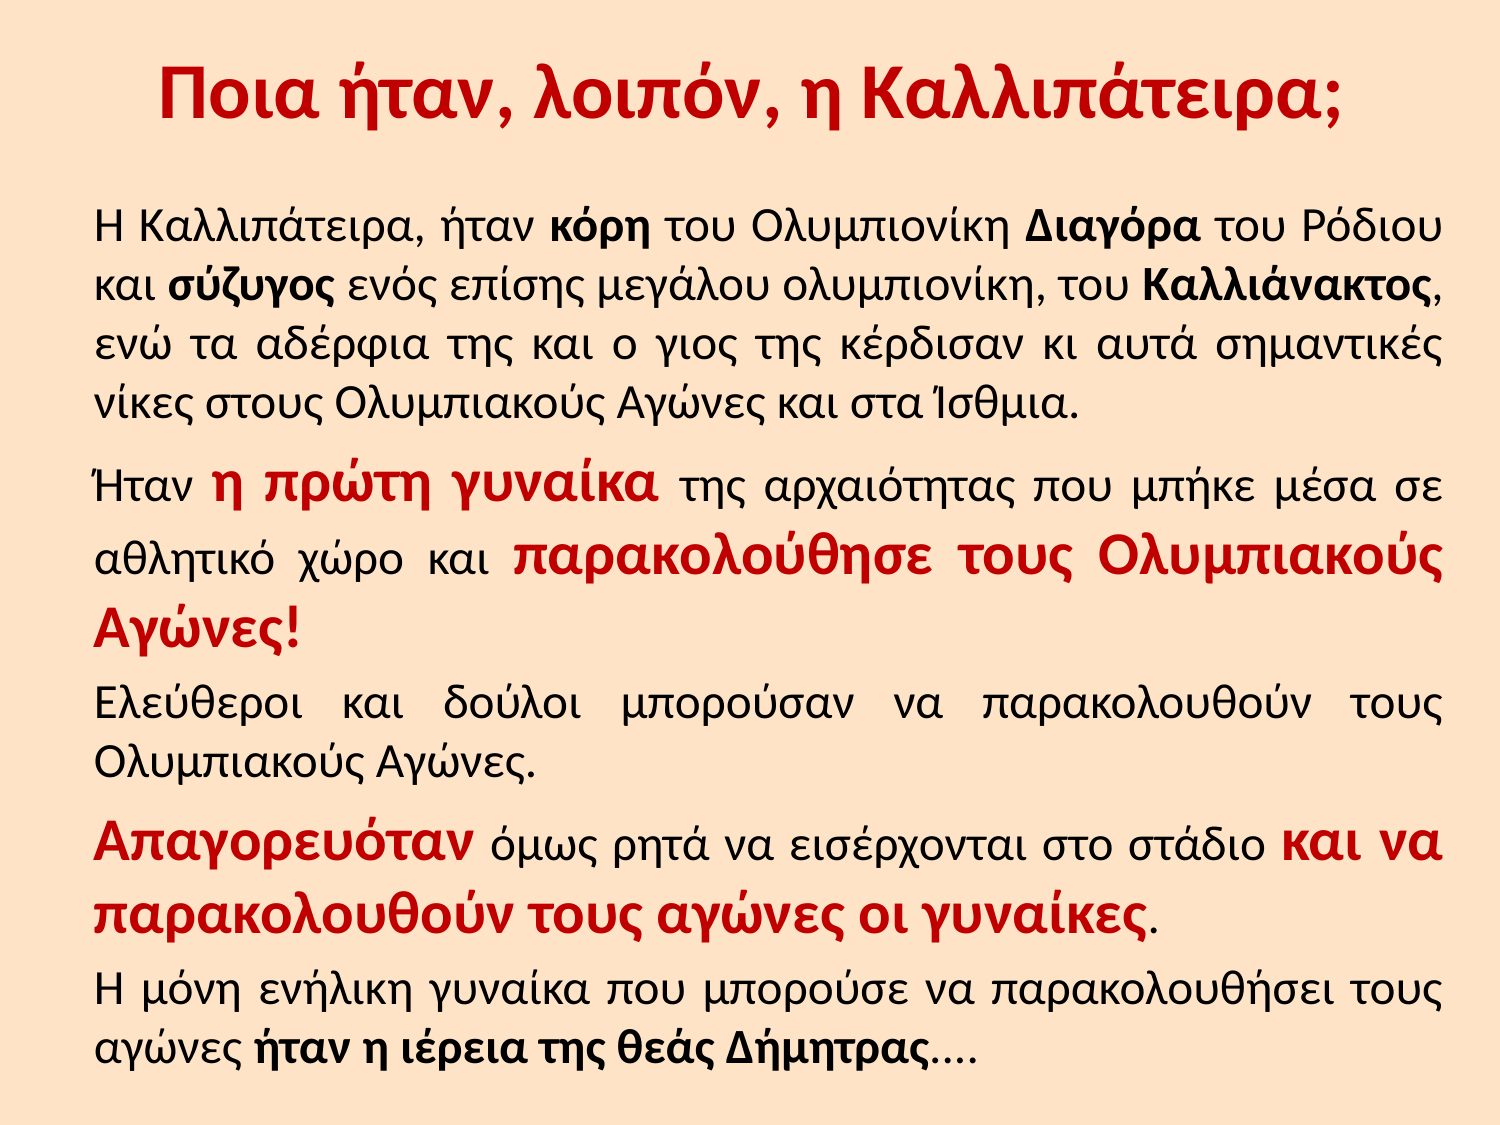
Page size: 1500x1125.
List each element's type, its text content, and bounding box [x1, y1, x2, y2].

list Η Καλλιπάτειρα, ήταν κόρη του Ολυμπιονίκη Διαγόρα του Ρόδιου και σύζυγος ενός επίσης μεγάλου ολυμπιονίκη, του Καλλιάνακτος, ενώ τα αδέρφια της και ο γιος της κέρδισαν κι αυτά σημαντικές νίκες στους Ολυμπιακούς Αγώνες και στα Ίσθμια. Ήταν η πρώτη γυναίκα της αρχαιότητας που μπήκε μέσα σε αθλητικό χώρο και παρακολούθησε τους Ολυμπιακούς Αγώνες! Ελεύθεροι και δούλοι μπορούσαν να παρακολουθούν τους Ολυμπιακούς Αγώνες. Απαγορευόταν όμως ρητά να εισέρχονται στο στάδιο και να παρακολουθούν τους αγώνες οι γυναίκες. Η μόνη ενήλικη γυναίκα που μπορούσε να παρακολουθήσει τους αγώνες ήταν η ιέρεια της θεάς Δήμητρας.... [23, 184, 1459, 1125]
title Ποια ήταν, λοιπόν, η Καλλιπάτειρα; [76, 23, 1427, 149]
